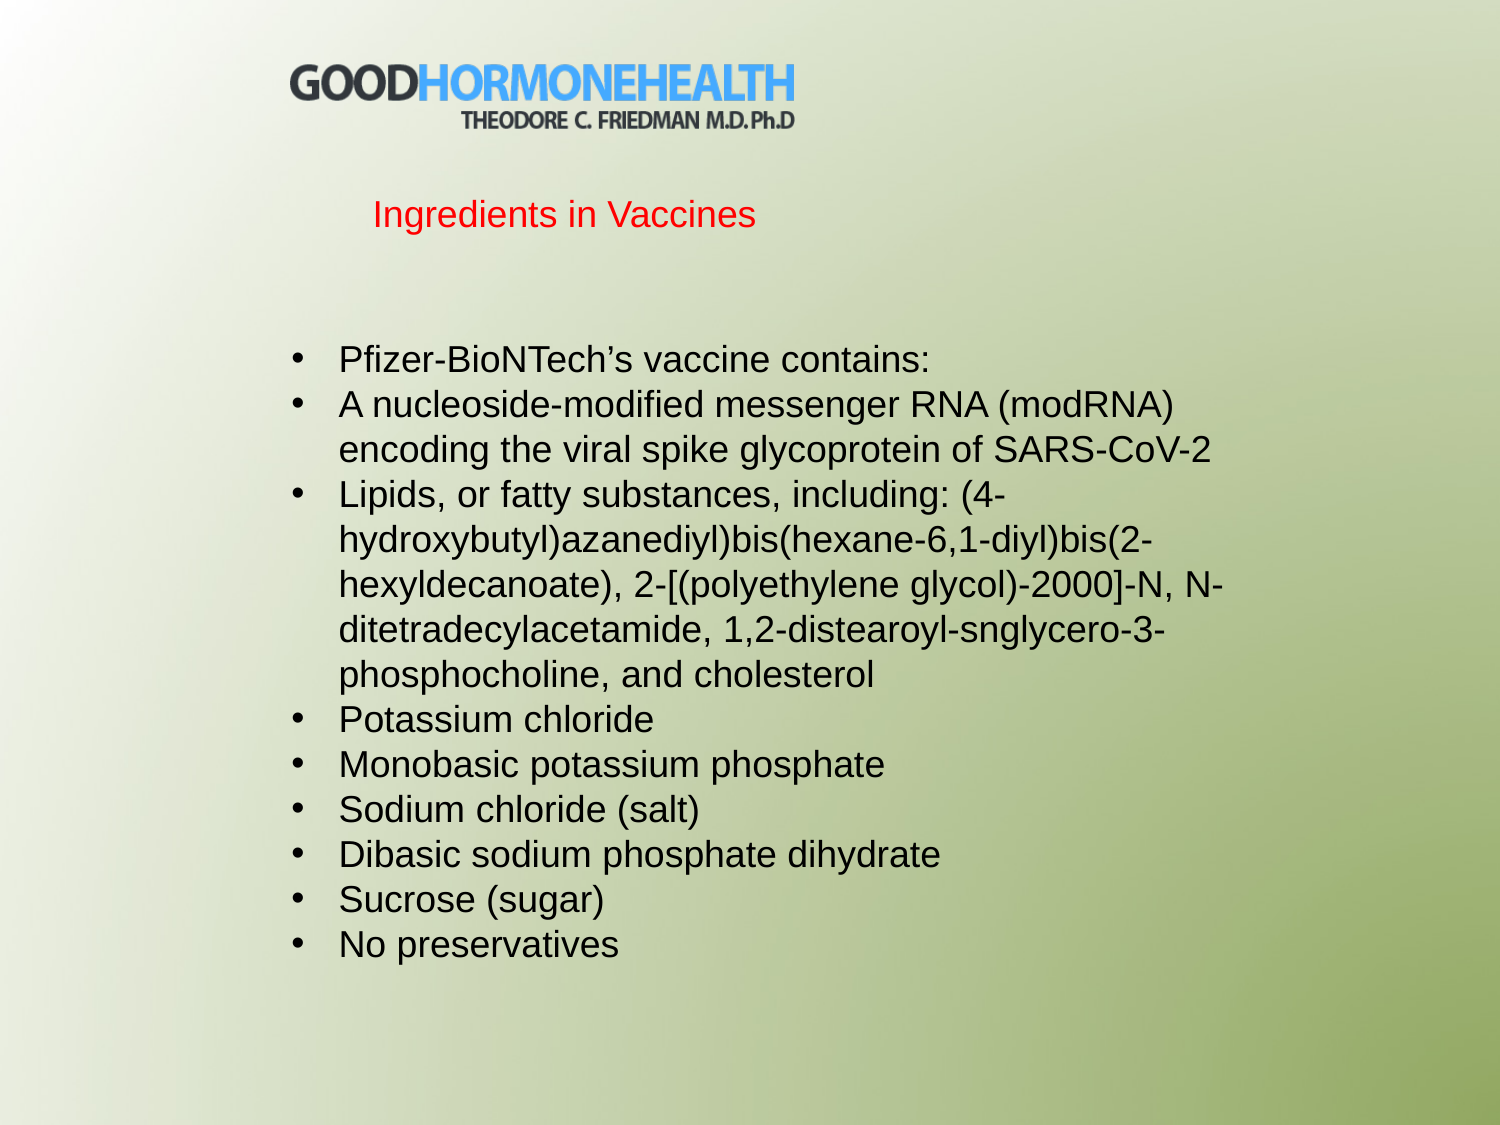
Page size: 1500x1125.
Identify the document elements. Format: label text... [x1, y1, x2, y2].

text_box Pfizer-BioNTech’s vaccine contains: A nucleoside-modified messenger RNA (modRNA) encoding the viral spike glycoprotein of SARS-CoV-2 Lipids, or fatty substances, including: (4-hydroxybutyl)azanediyl)bis(hexane-6,1-diyl)bis(2-hexyldecanoate), 2-[(polyethylene glycol)-2000]-N, N-ditetradecylacetamide, 1,2-distearoyl-snglycero-3-phosphocholine, and cholesterol Potassium chloride Monobasic potassium phosphate Sodium chloride (salt) Dibasic sodium phosphate dihydrate Sucrose (sugar) No preservatives [276, 327, 1252, 973]
text_box Ingredients in Vaccines [357, 183, 1069, 243]
title [248, 612, 1249, 1125]
picture [0, 0, 1500, 1125]
